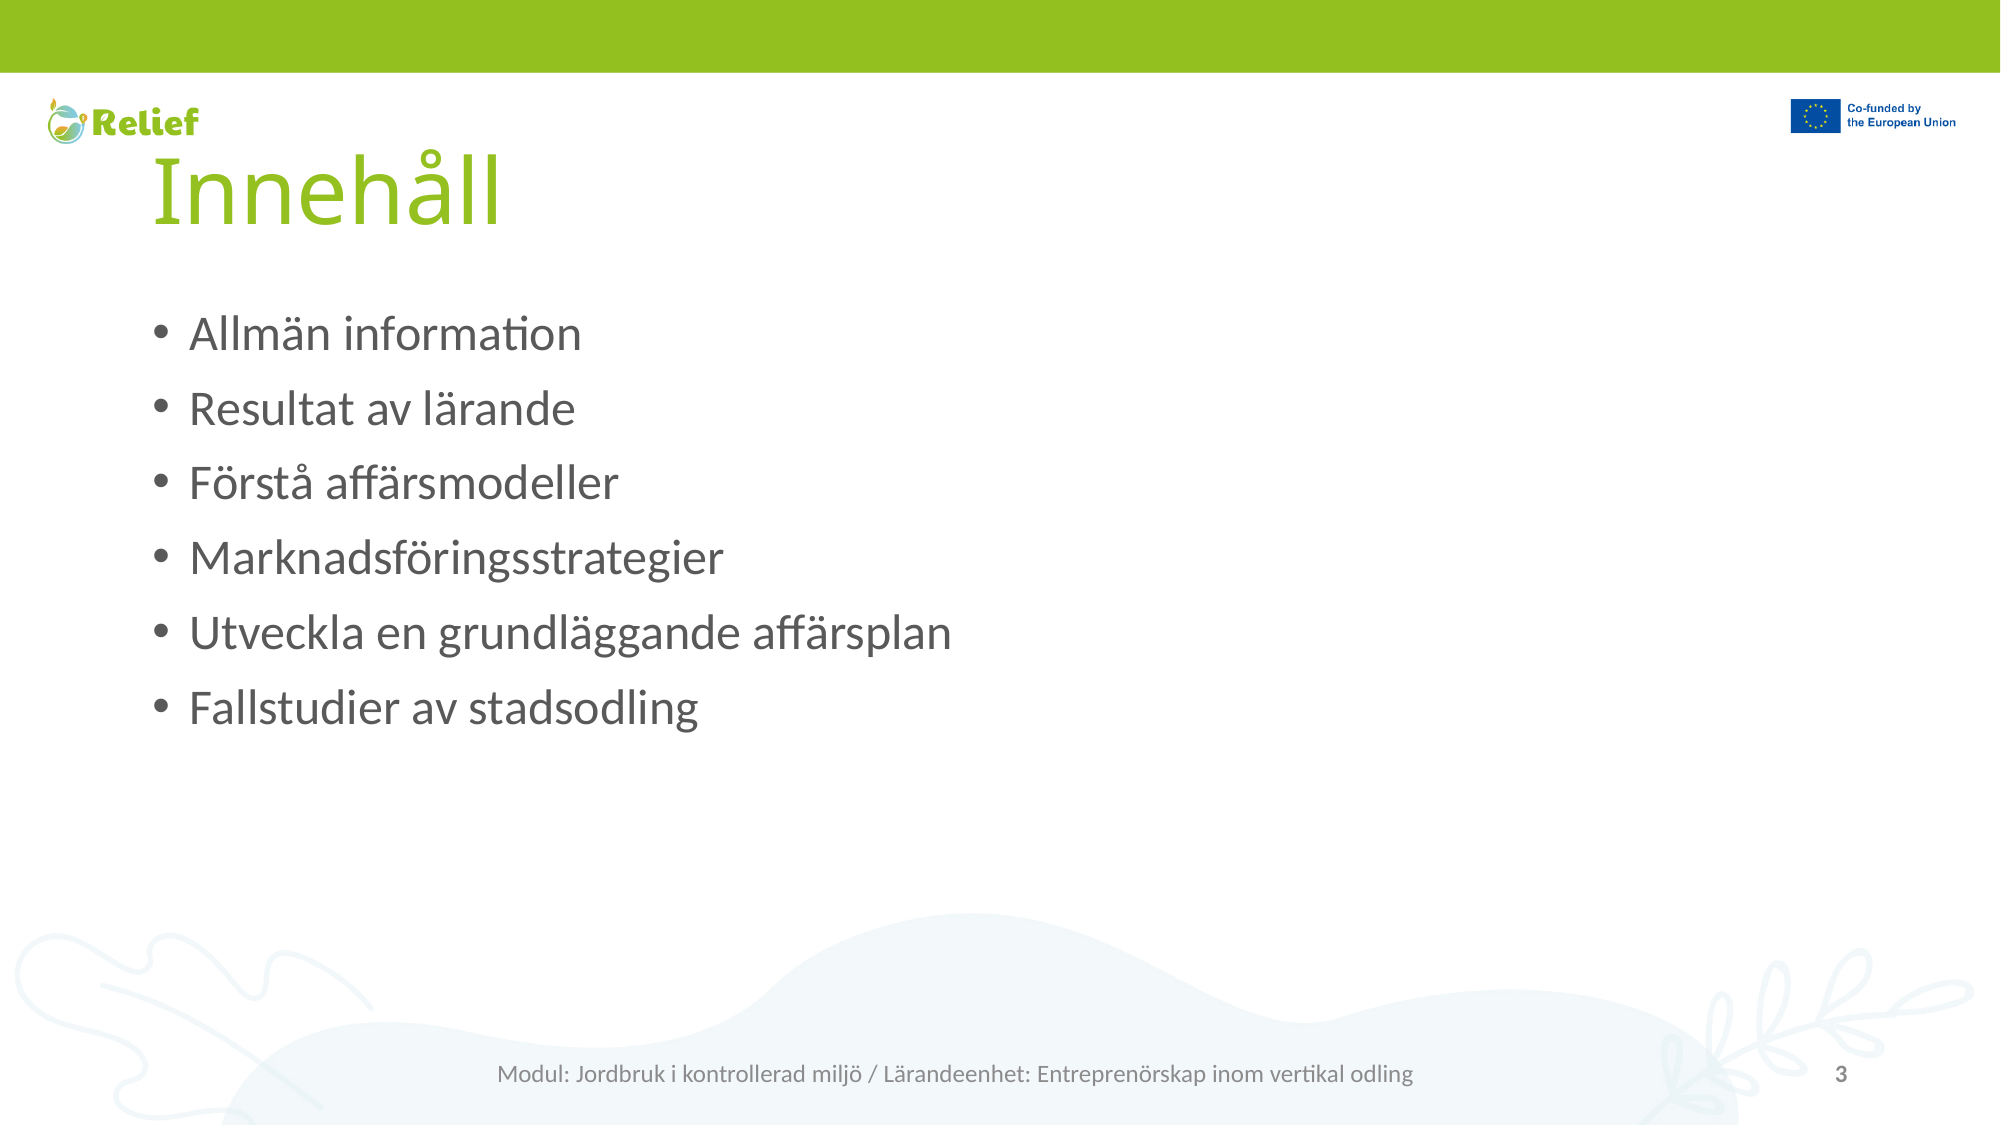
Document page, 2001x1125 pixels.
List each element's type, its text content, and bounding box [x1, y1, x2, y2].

list Allmän information Resultat av lärande Förstå affärsmodeller Marknadsföringsstrategier Utveckla en grundläggande affärsplan Fallstudier av stadsodling [137, 299, 1863, 1014]
footer Modul: Jordbruk i kontrollerad miljö / Lärandeenhet: Entreprenörskap inom vertikal odling [137, 1023, 1775, 1122]
slide_number 3 [1787, 1042, 1863, 1103]
title Innehåll [137, 111, 1863, 278]
picture [0, 0, 2001, 1125]
